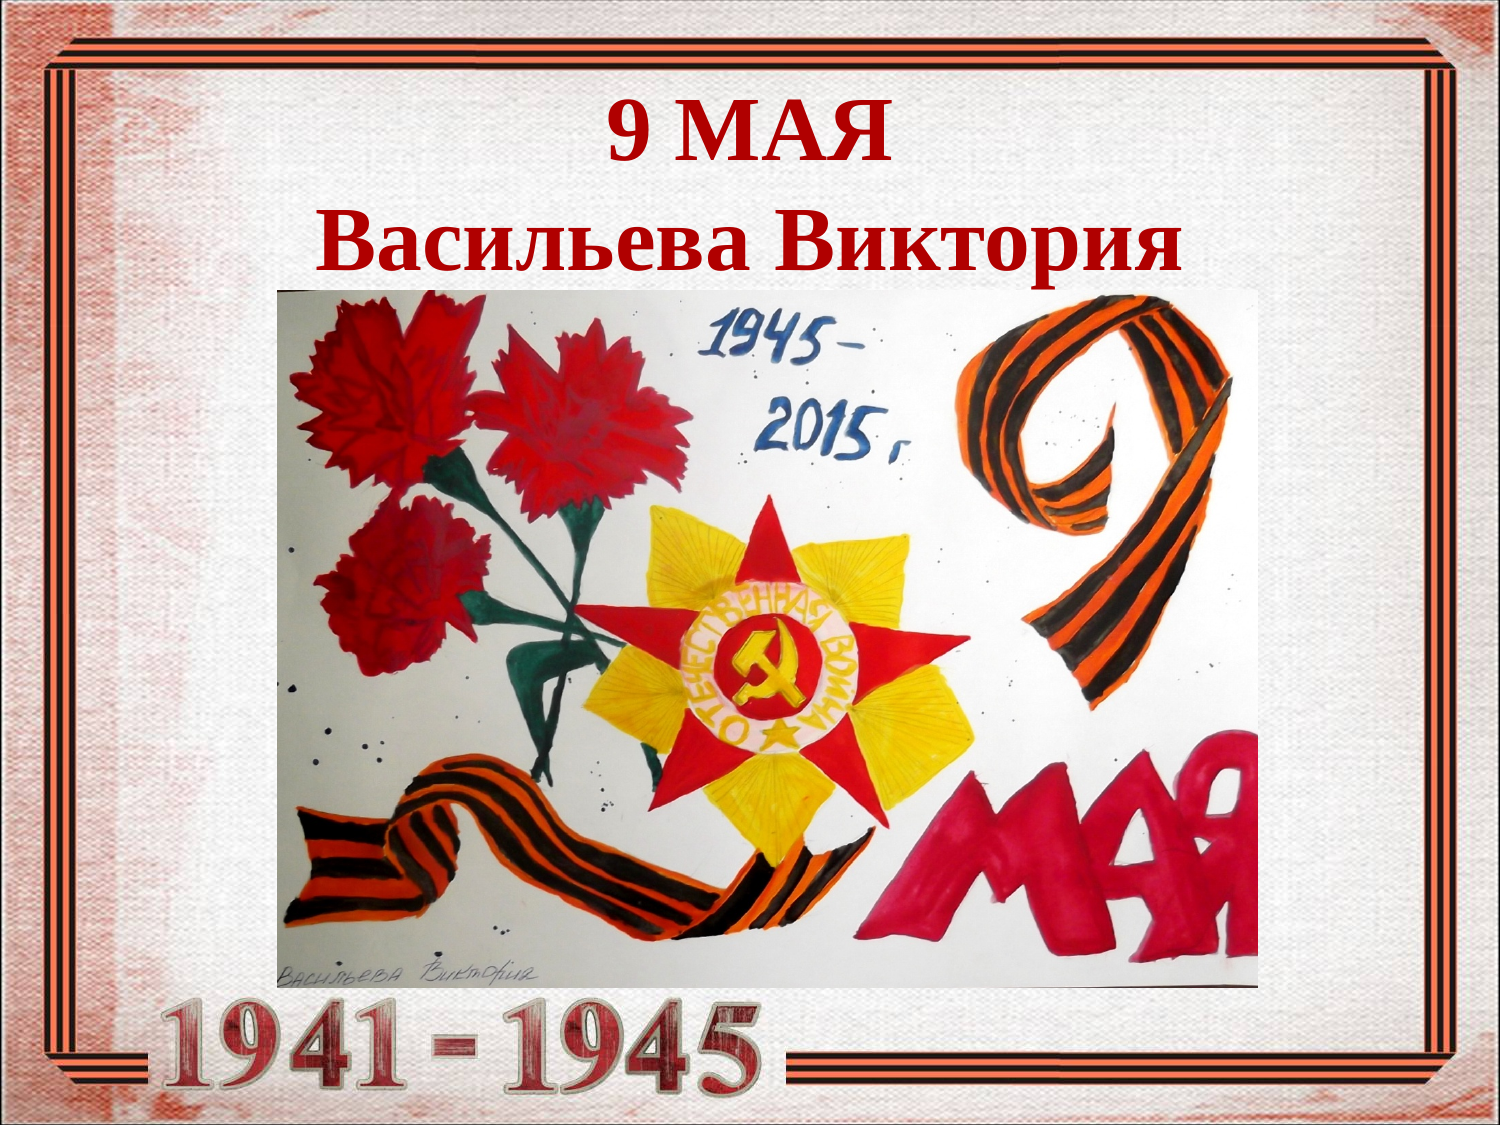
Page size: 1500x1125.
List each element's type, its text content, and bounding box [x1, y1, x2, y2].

picture [0, 0, 1500, 1125]
title 9 МАЯ Васильева Виктория [74, 54, 1426, 303]
